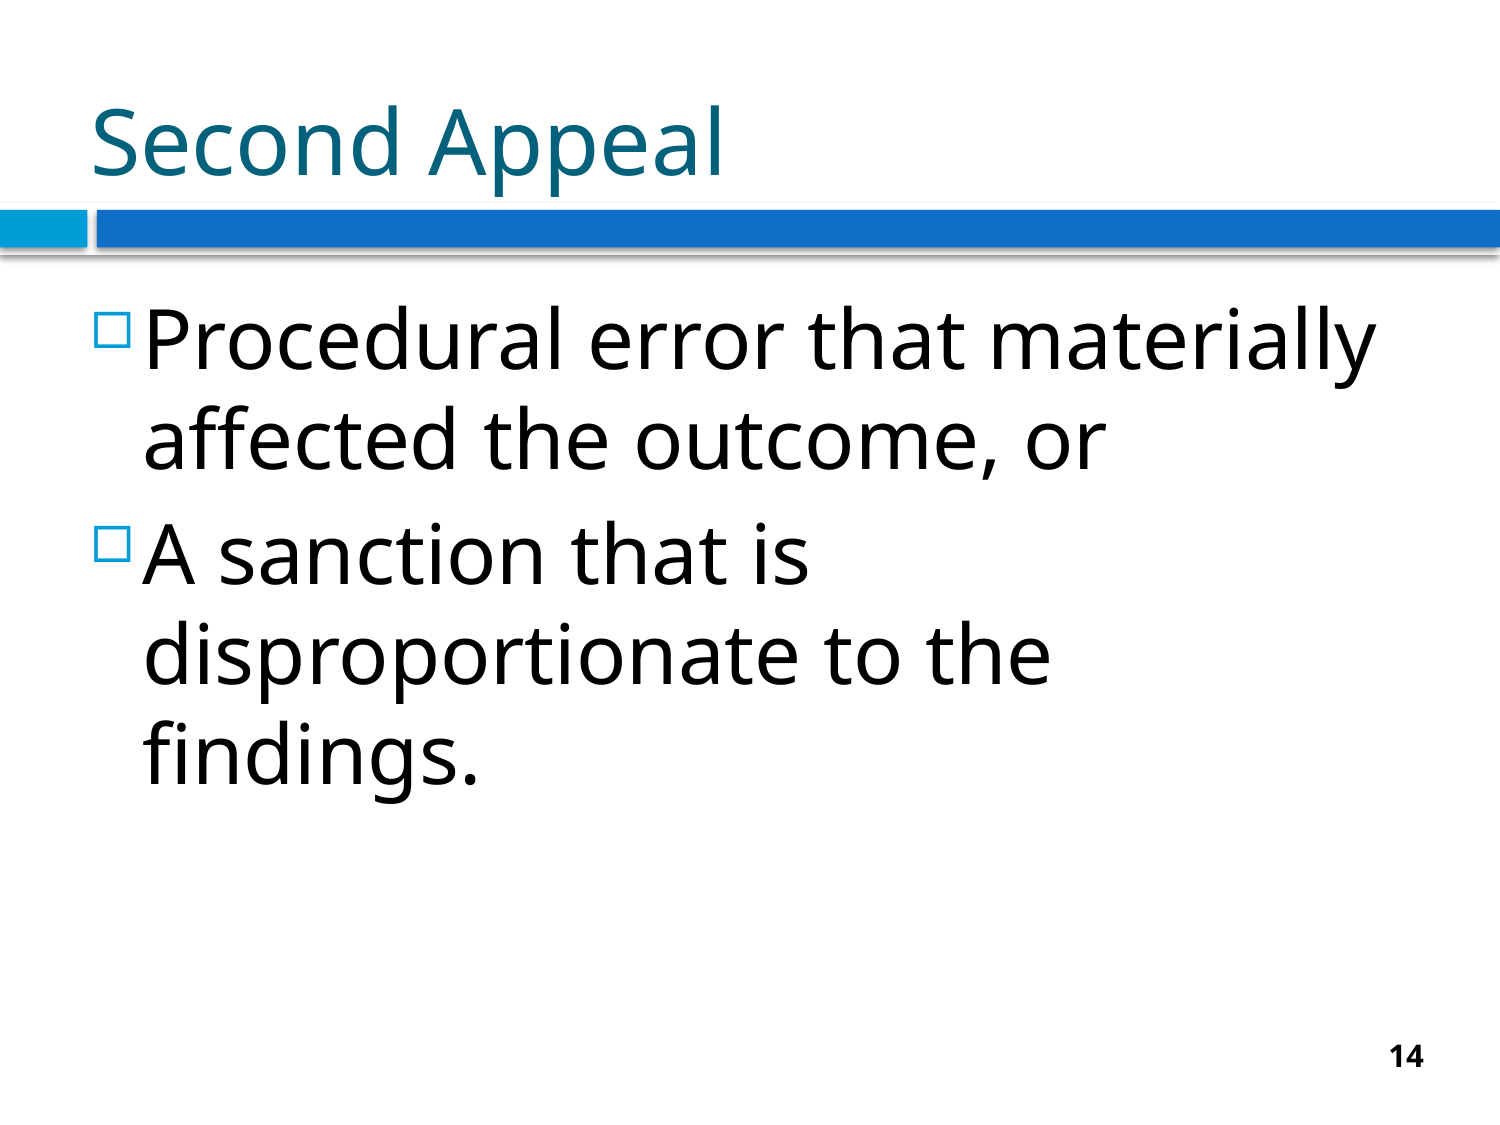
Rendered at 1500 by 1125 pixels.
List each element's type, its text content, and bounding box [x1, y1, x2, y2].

list Procedural error that materially affected the outcome, or A sanction that is disproportionate to the findings. [74, 278, 1426, 1006]
title Second Appeal [74, 45, 1426, 233]
slide_number 14 [1362, 1037, 1450, 1078]
